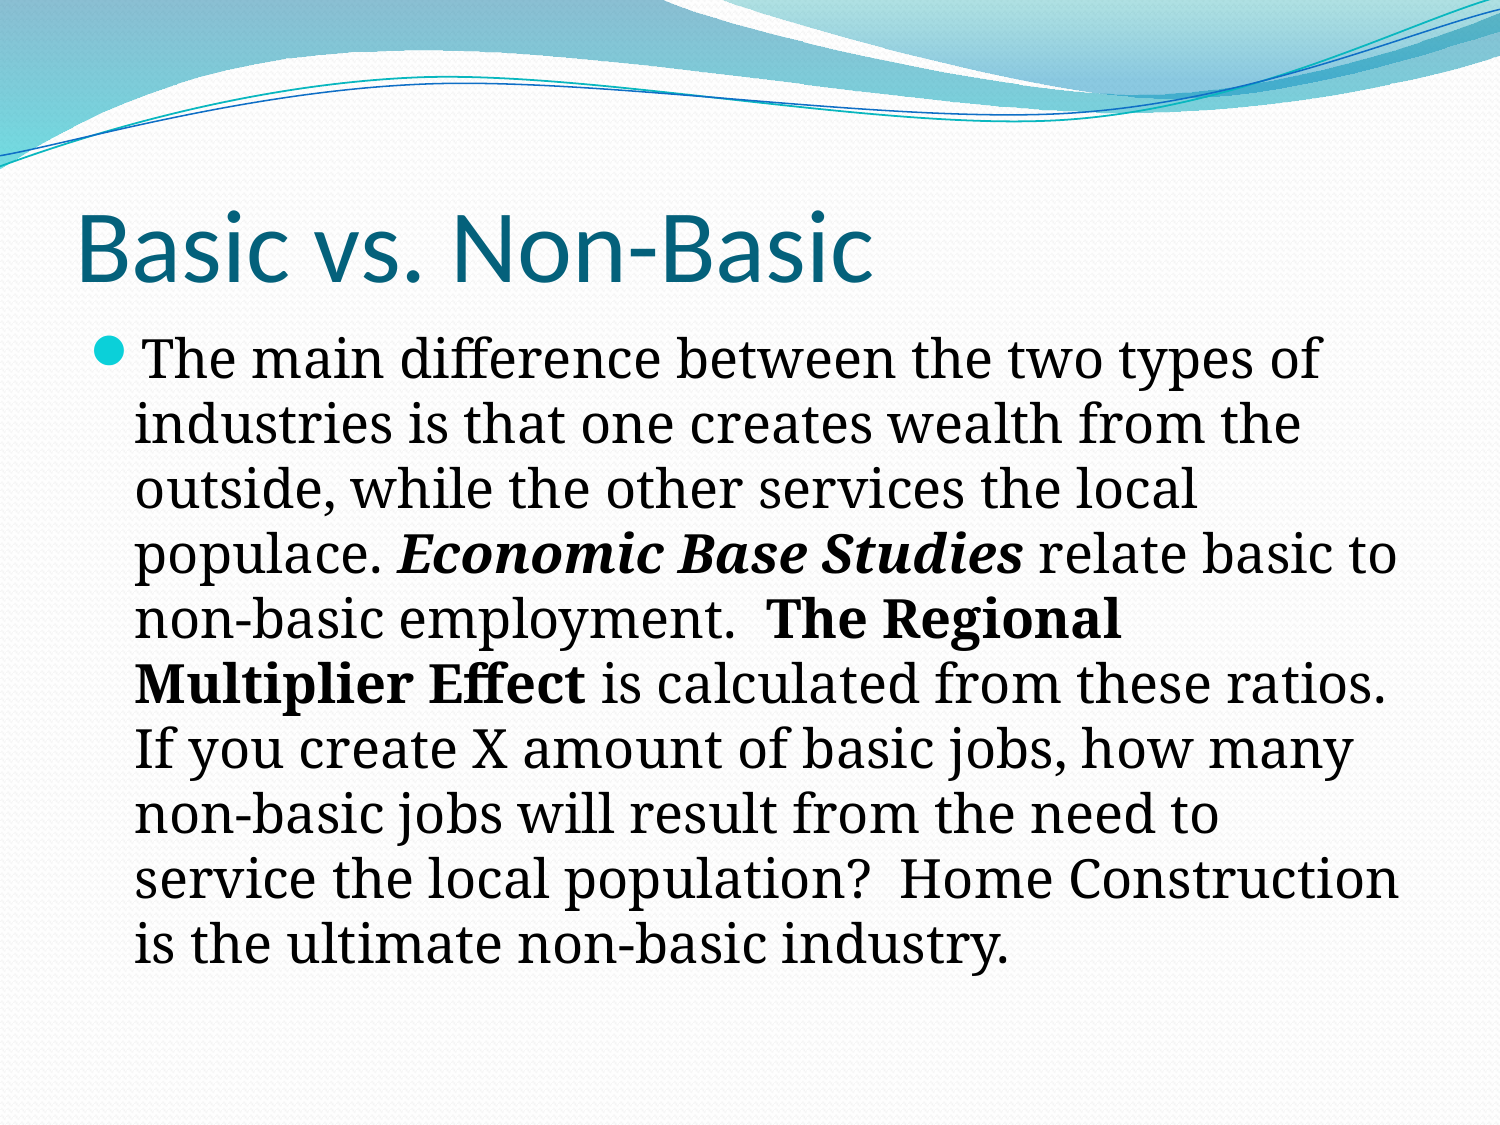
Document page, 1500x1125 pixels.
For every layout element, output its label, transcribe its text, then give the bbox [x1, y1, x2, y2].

list The main difference between the two types of industries is that one creates wealth from the outside, while the other services the local populace. Economic Base Studies relate basic to non-basic employment. The Regional Multiplier Effect is calculated from these ratios. If you create X amount of basic jobs, how many non-basic jobs will result from the need to service the local population? Home Construction is the ultimate non-basic industry. [75, 317, 1425, 1038]
title Basic vs. Non-Basic [75, 115, 1425, 303]
